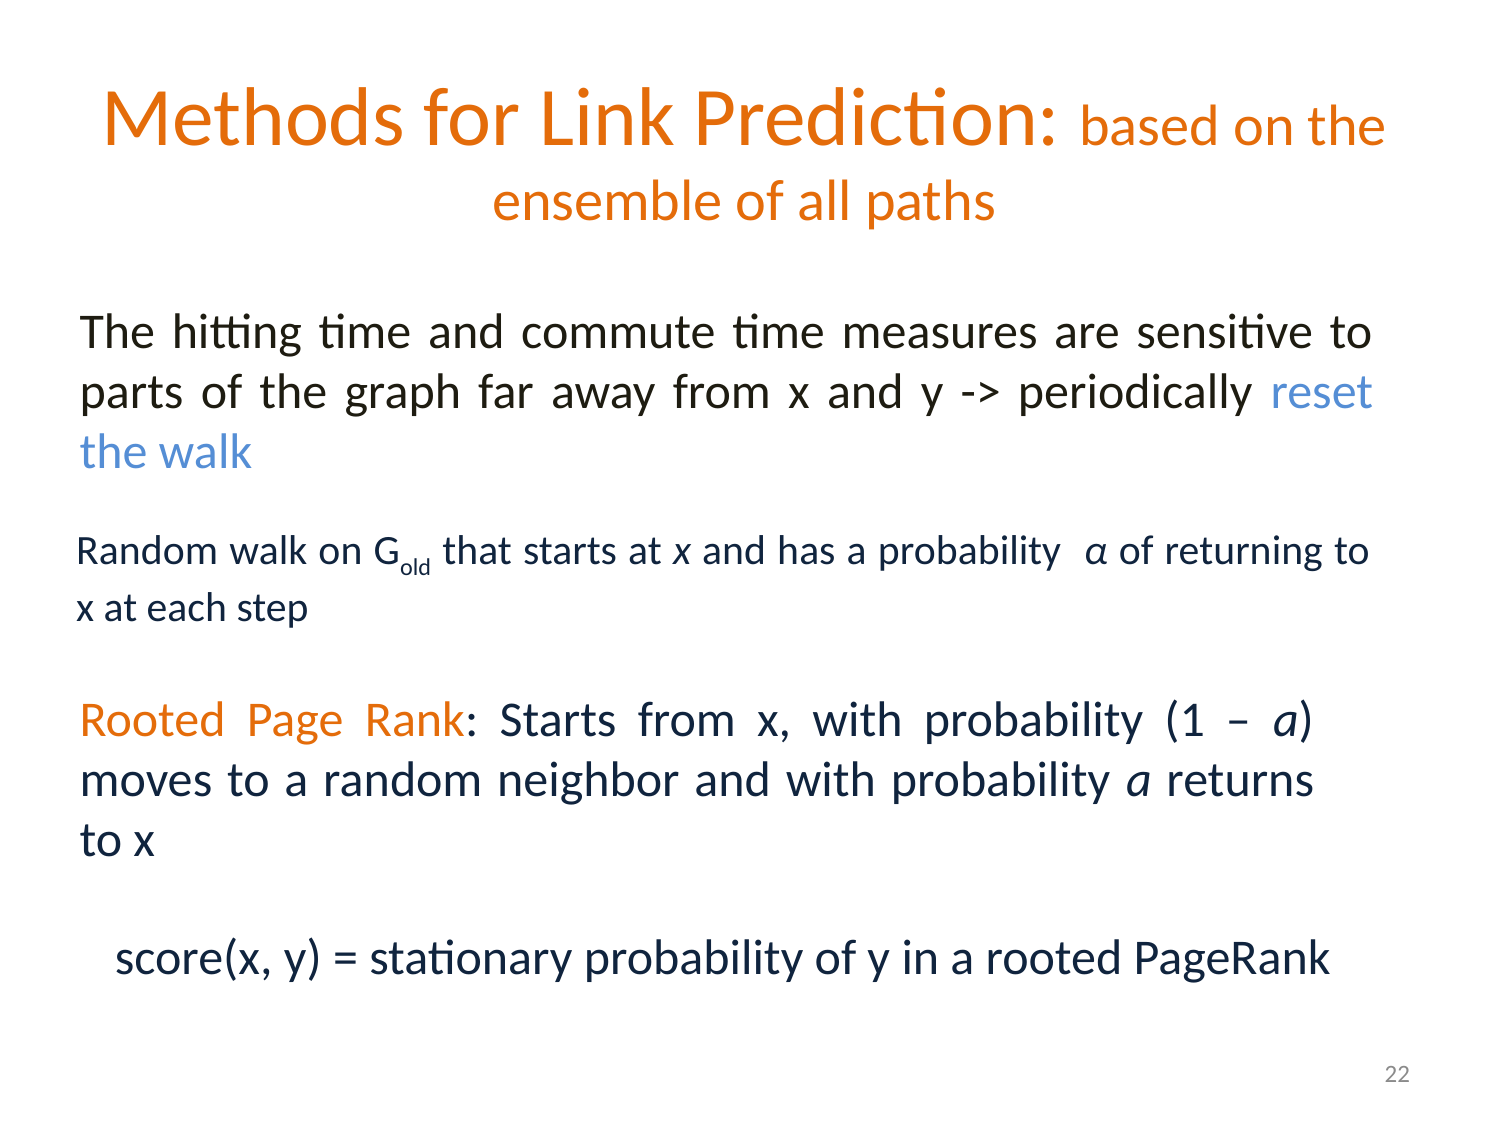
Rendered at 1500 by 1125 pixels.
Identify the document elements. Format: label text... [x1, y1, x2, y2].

text_box Rooted Page Rank: Starts from x, with probability (1 – a) moves to a random neighbor and with probability a returns to x [64, 678, 1329, 874]
text_box The hitting time and commute time measures are sensitive to parts of the graph far away from x and y -> periodically reset the walk [64, 290, 1388, 486]
text_box Methods for Link Prediction: based on the ensemble of all paths [53, 54, 1436, 240]
text_box Random walk on Gold that starts at x and has a probability α of returning to x at each step [61, 515, 1385, 638]
slide_number 22 [1074, 1042, 1425, 1103]
text_box score(x, y) = stationary probability of y in a rooted PageRank [73, 916, 1373, 992]
